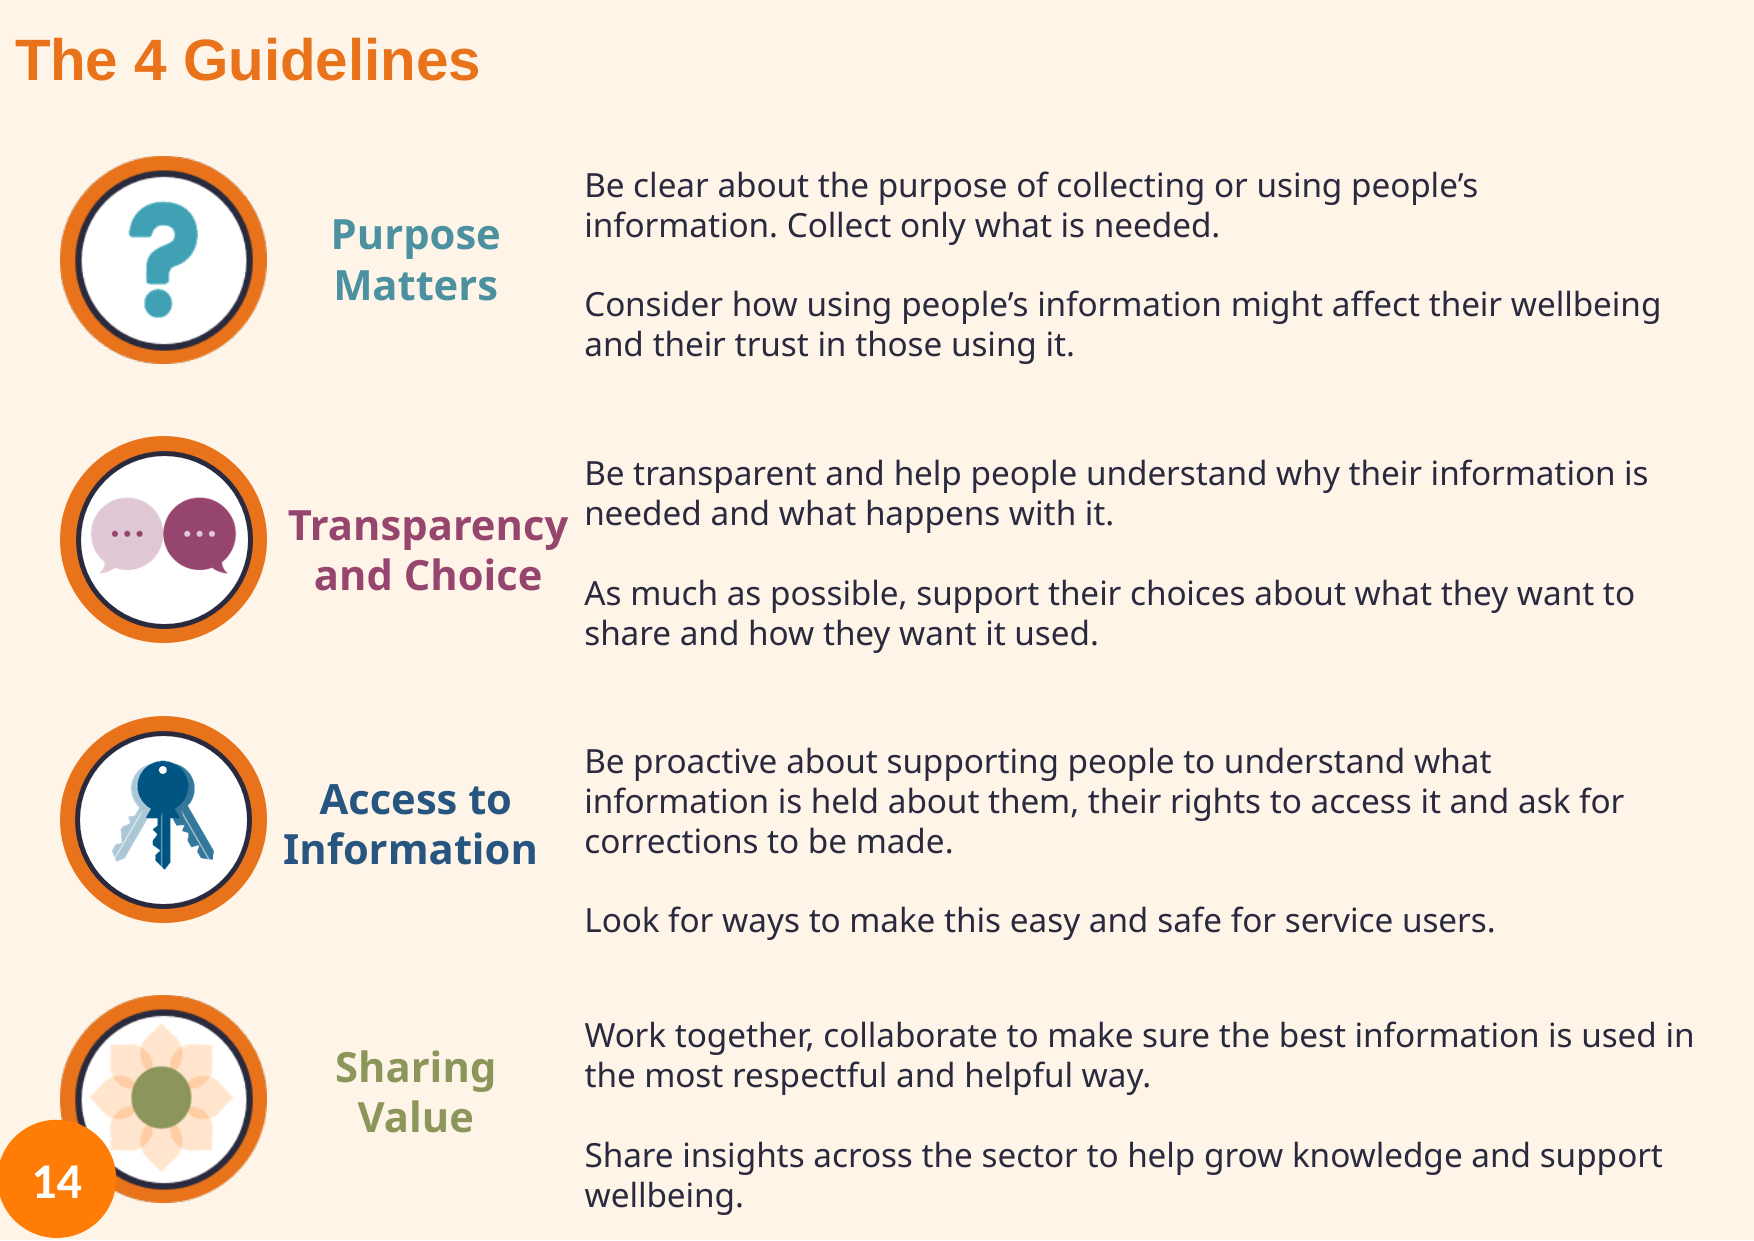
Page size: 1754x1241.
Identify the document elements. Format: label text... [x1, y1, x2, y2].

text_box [59, 436, 1706, 662]
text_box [59, 995, 1728, 1224]
text_box 14 [0, 1119, 96, 1238]
title The 4 Guidelines [0, 15, 613, 101]
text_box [59, 716, 1690, 950]
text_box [59, 156, 1683, 374]
